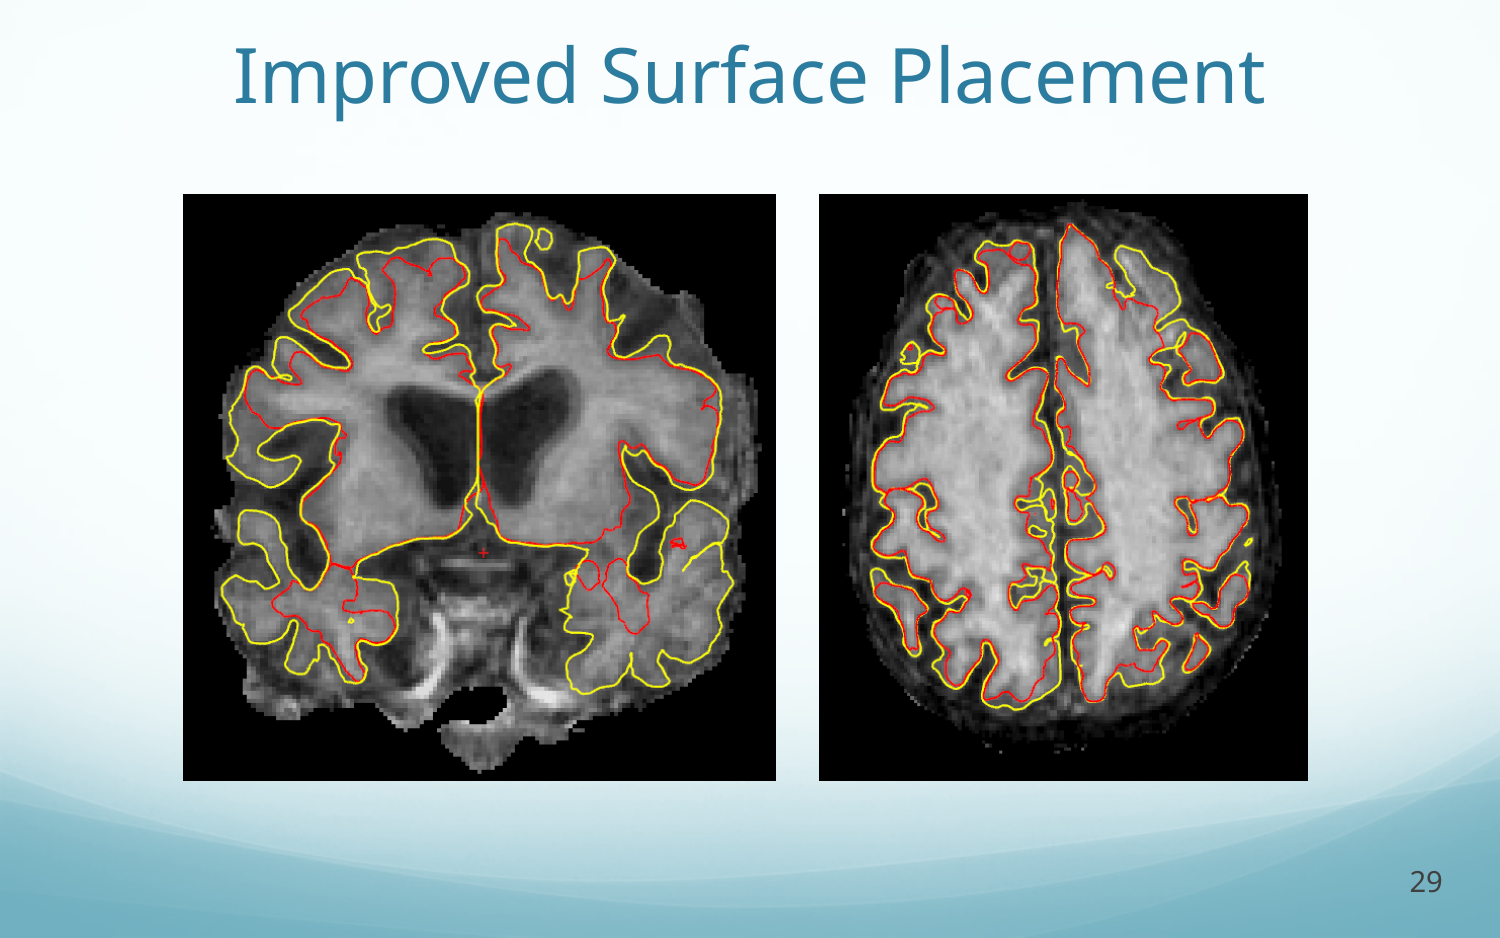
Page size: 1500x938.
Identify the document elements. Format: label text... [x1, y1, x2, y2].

slide_number 29 [1295, 857, 1459, 908]
title Improved Surface Placement [90, 14, 1410, 126]
picture [819, 194, 1308, 781]
picture [182, 194, 777, 781]
